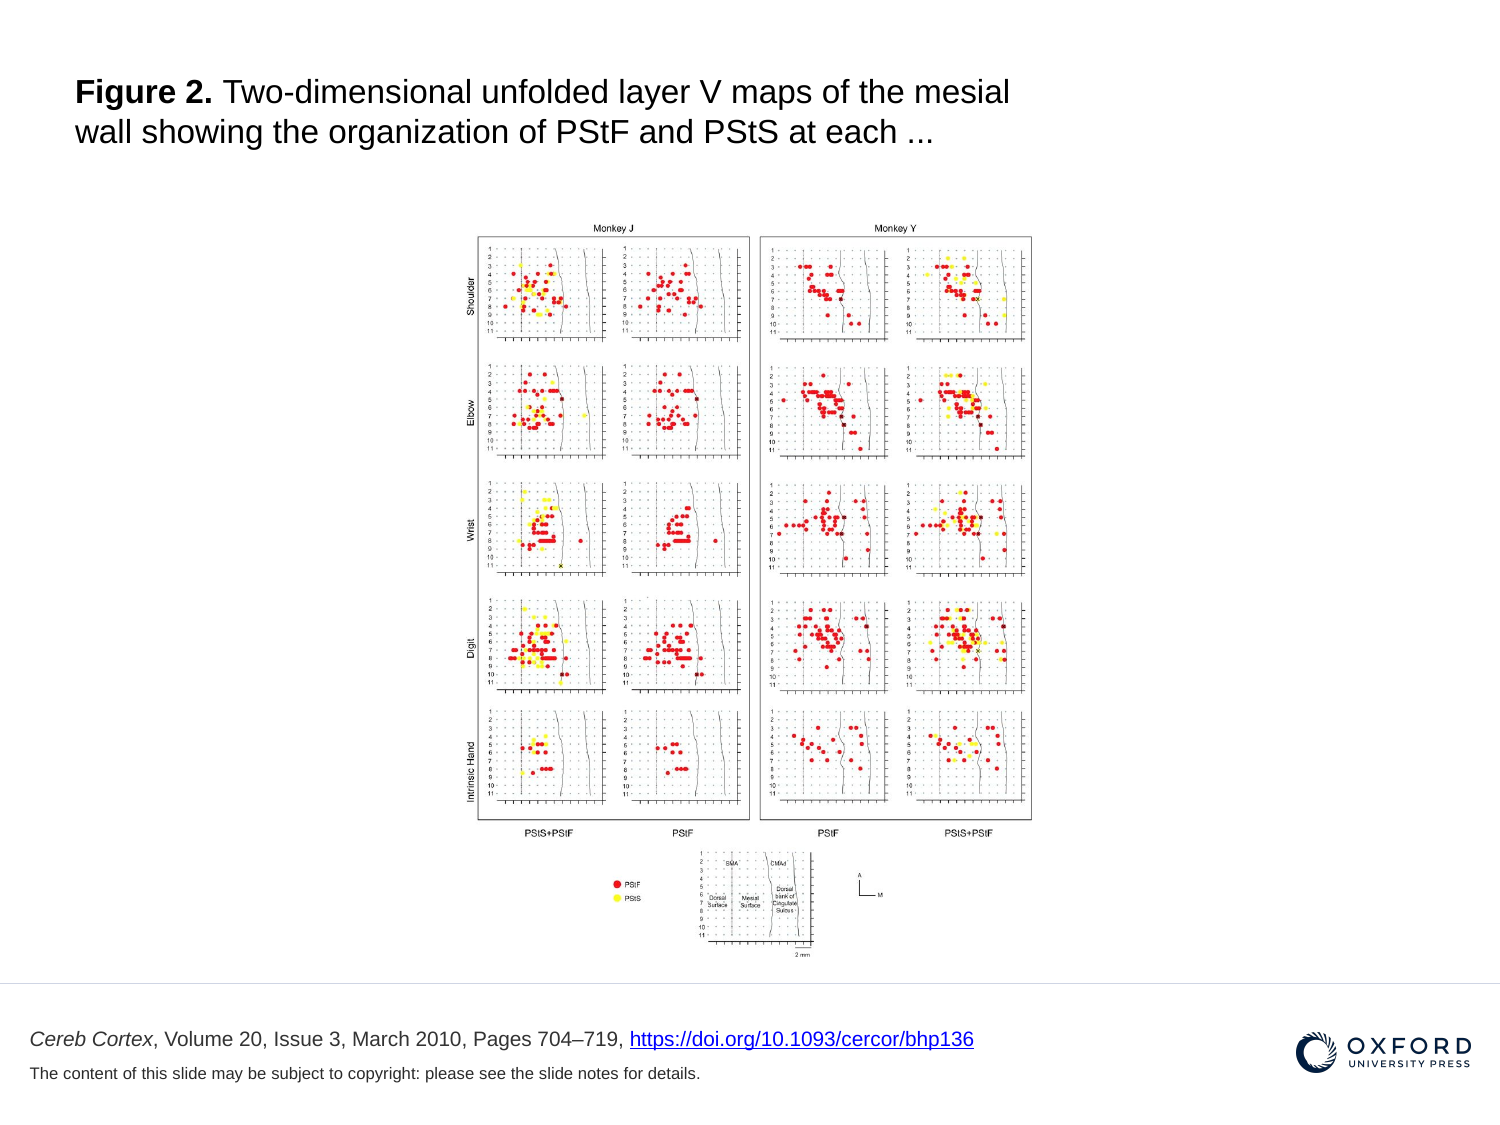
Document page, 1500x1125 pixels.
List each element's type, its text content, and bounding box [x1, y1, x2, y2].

title Figure 2. Two-dimensional unfolded layer V maps of the mesial wall showing the organization of PStF and PStS at each ... [75, 69, 1078, 171]
picture [1296, 1032, 1471, 1073]
footer Cereb Cortex, Volume 20, Issue 3, March 2010, Pages 704–719, https://doi.org/10.1093/cercor/bhp136 The content of this slide may be subject to copyright: please see the slide notes for details. [0, 983, 1260, 1125]
picture [466, 224, 1032, 957]
